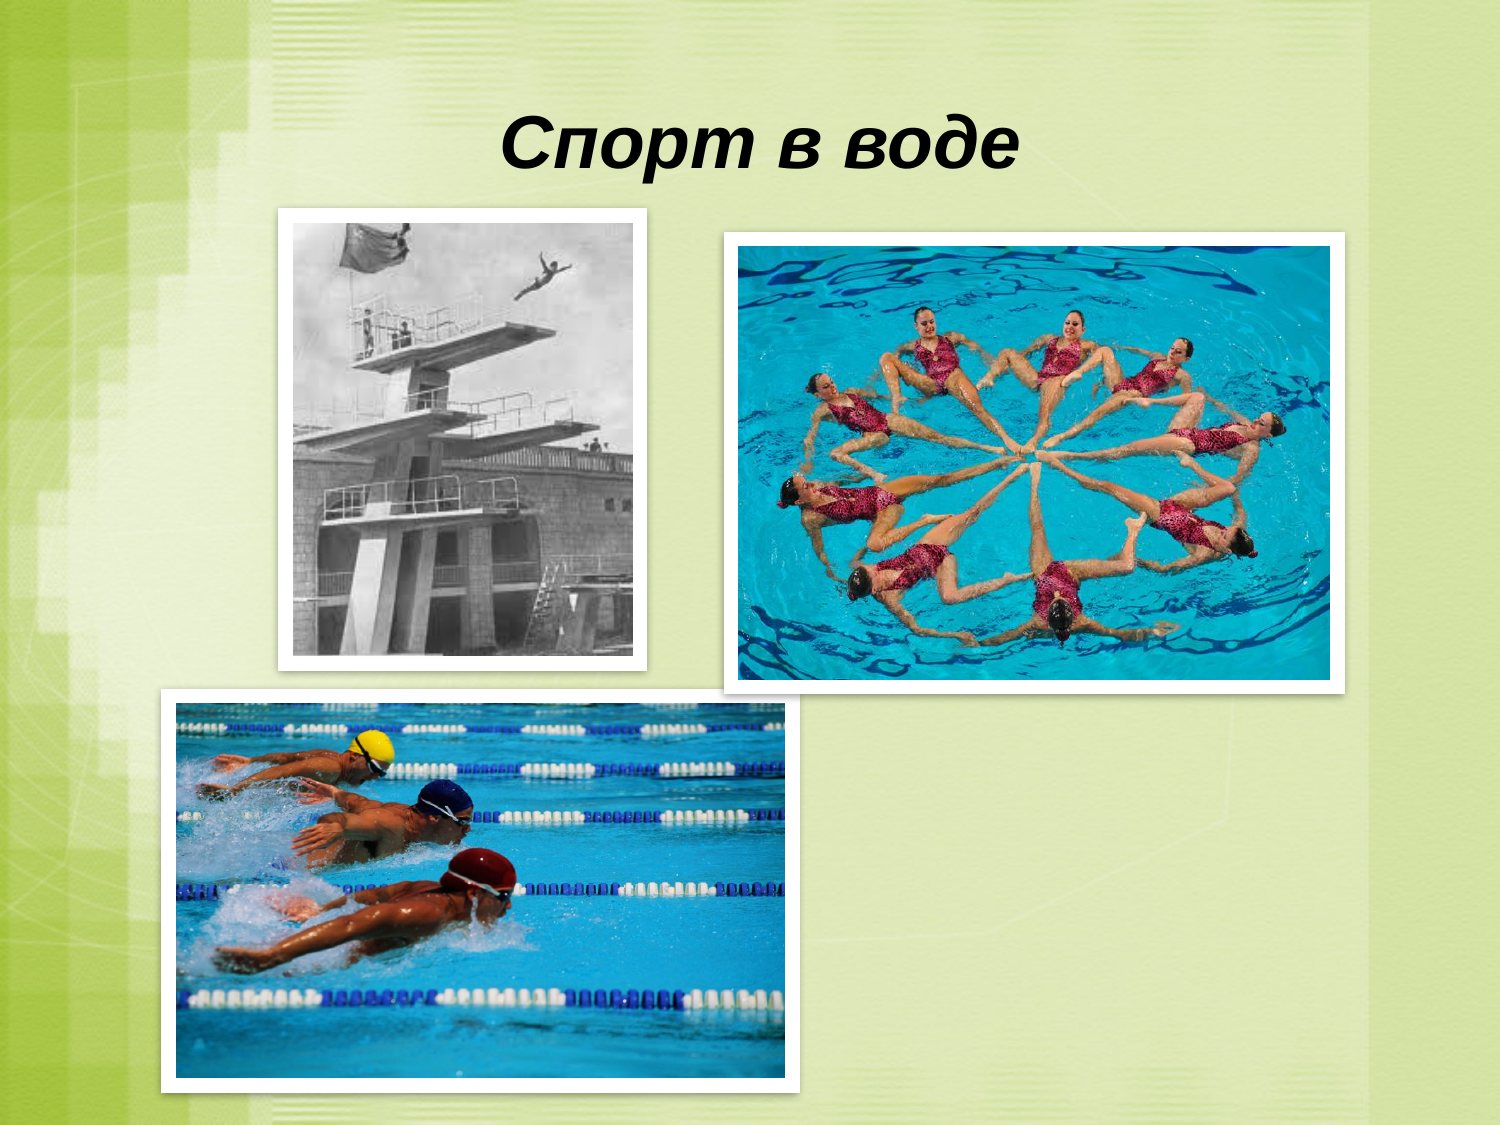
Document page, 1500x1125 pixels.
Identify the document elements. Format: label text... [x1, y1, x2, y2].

picture [0, 0, 1500, 1125]
title Спорт в воде [74, 44, 1426, 233]
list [175, 702, 786, 1079]
